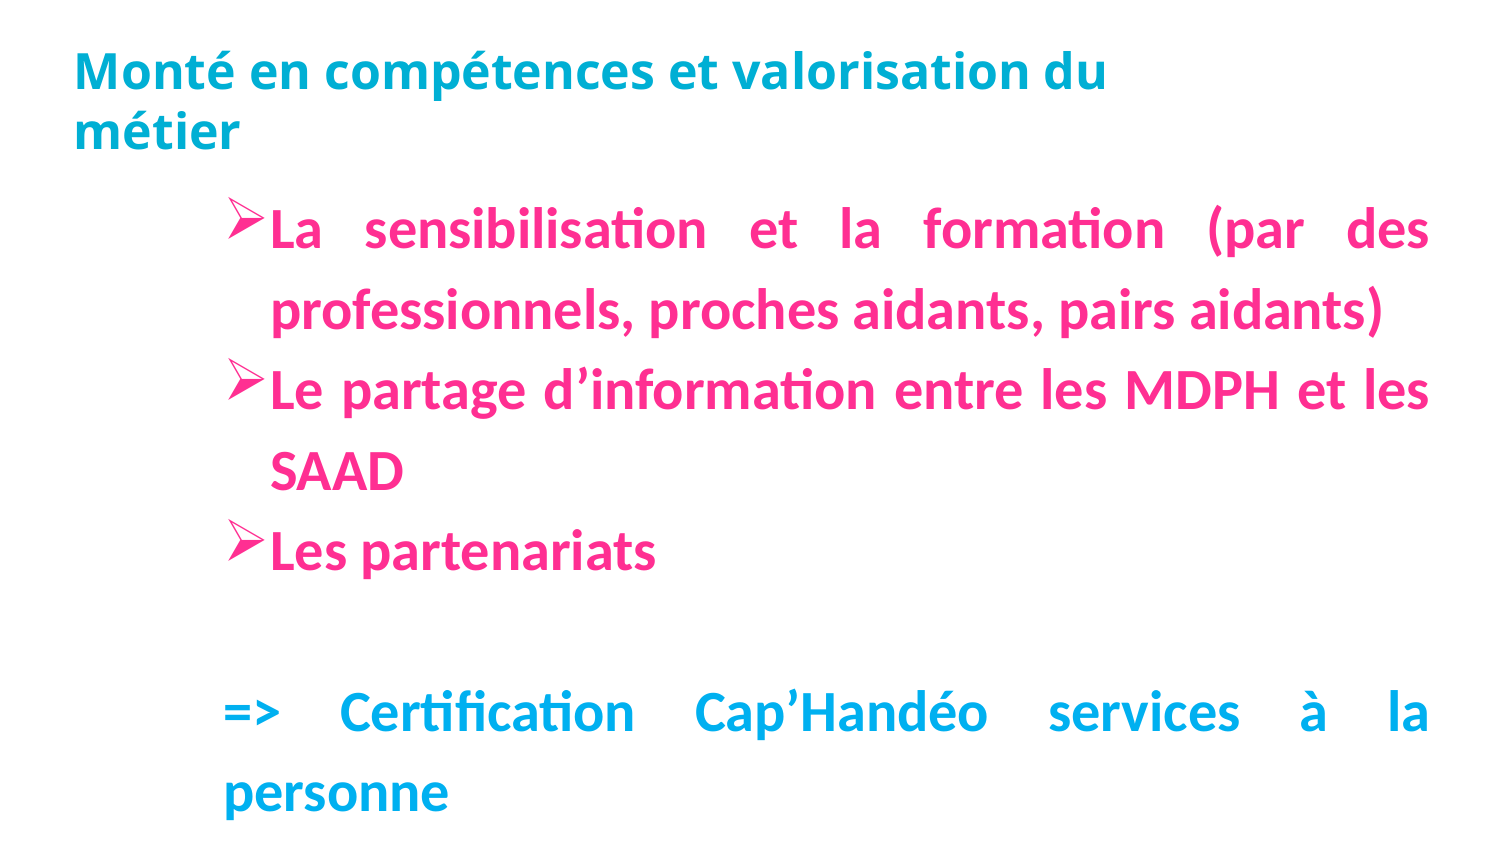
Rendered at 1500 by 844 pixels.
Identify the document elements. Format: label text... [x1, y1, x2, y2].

list La sensibilisation et la formation (par des professionnels, proches aidants, pairs aidants) Le partage d’information entre les MDPH et les SAAD Les partenariats => Certification Cap’Handéo services à la personne [208, 165, 1446, 488]
title Monté en compétences et valorisation du métier [58, 24, 1277, 119]
